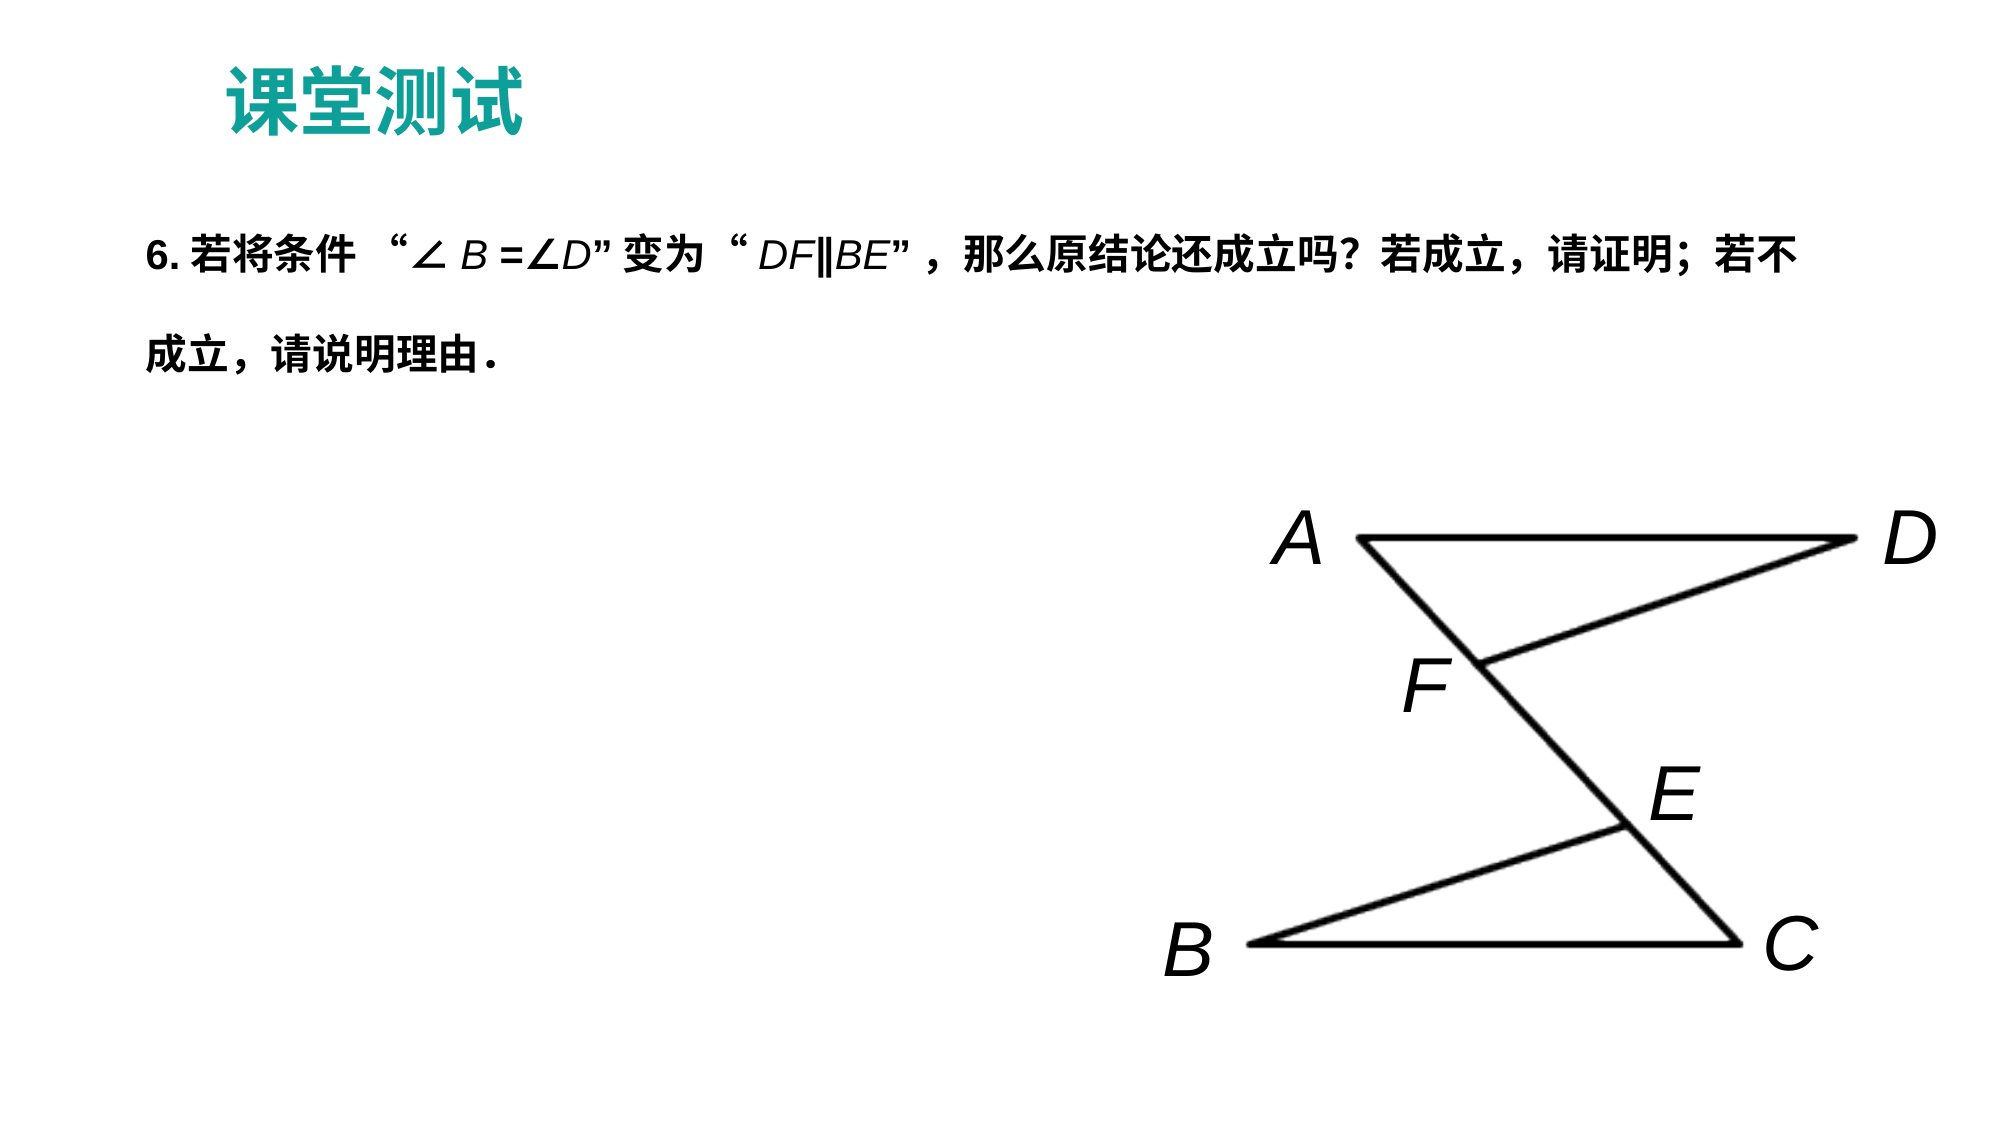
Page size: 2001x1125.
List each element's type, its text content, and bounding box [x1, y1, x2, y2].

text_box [1147, 479, 1954, 1001]
text_box 6.若将条件 “∠B =∠D”变为“DF∥BE”，那么原结论还成立吗？若成立，请证明；若不成立，请说明理由． [130, 170, 1835, 386]
text_box 课堂测试 [209, 47, 779, 153]
